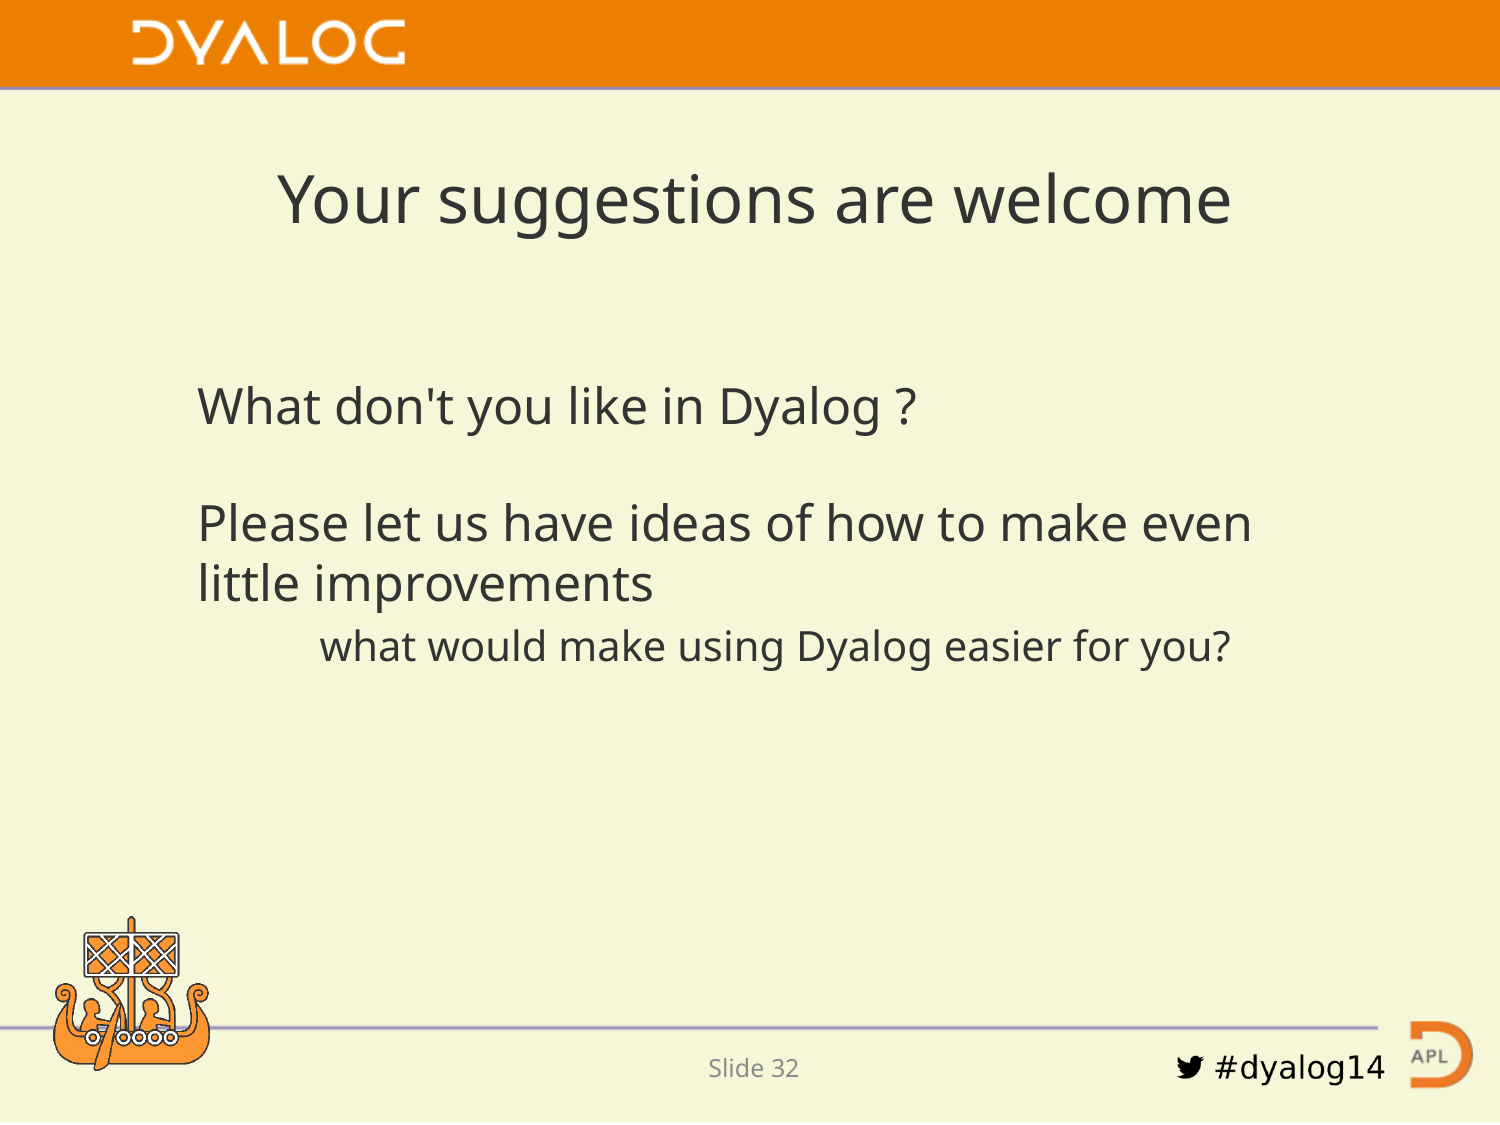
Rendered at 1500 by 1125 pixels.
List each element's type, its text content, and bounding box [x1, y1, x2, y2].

picture [0, 0, 1500, 1123]
slide_number Slide 31 [585, 1039, 923, 1100]
list Your suggestions are welcome What don't you like in Dyalog ? Please let us have ideas of how to make even little improvements what would make using Dyalog easier for you? [183, 149, 1329, 917]
